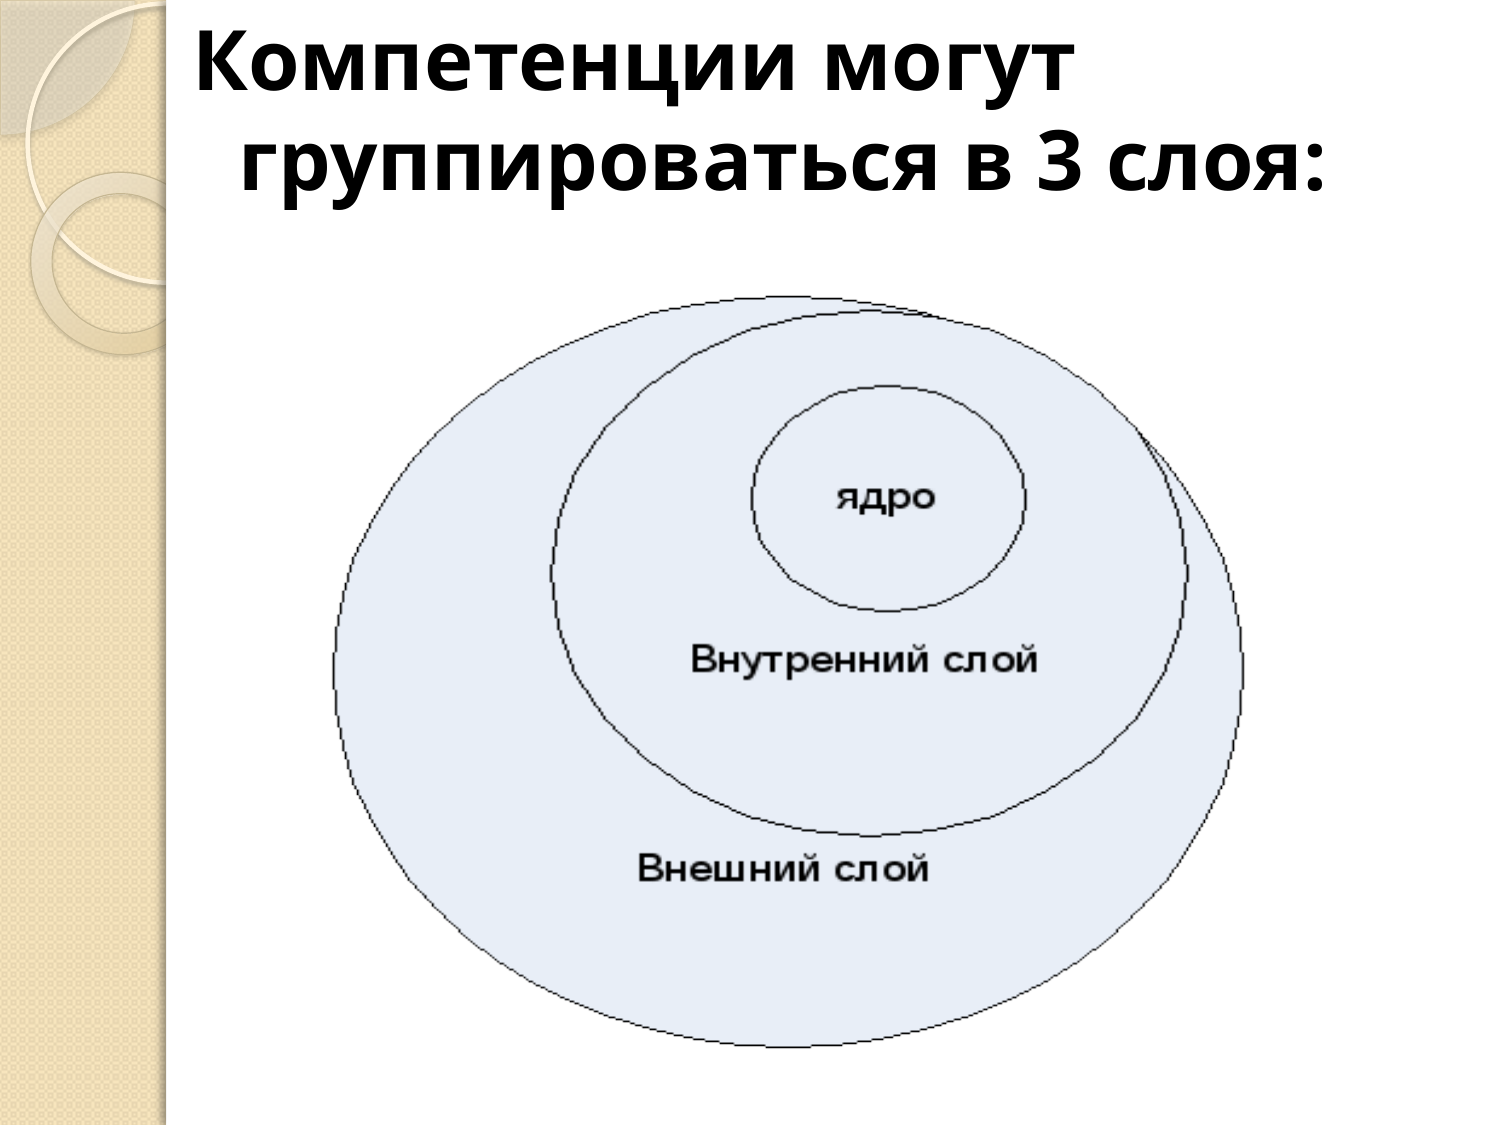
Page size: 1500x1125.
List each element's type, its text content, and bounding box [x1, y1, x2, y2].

picture [327, 292, 1251, 1051]
list Компетенции могут группироваться в 3 слоя: [164, 0, 1394, 788]
